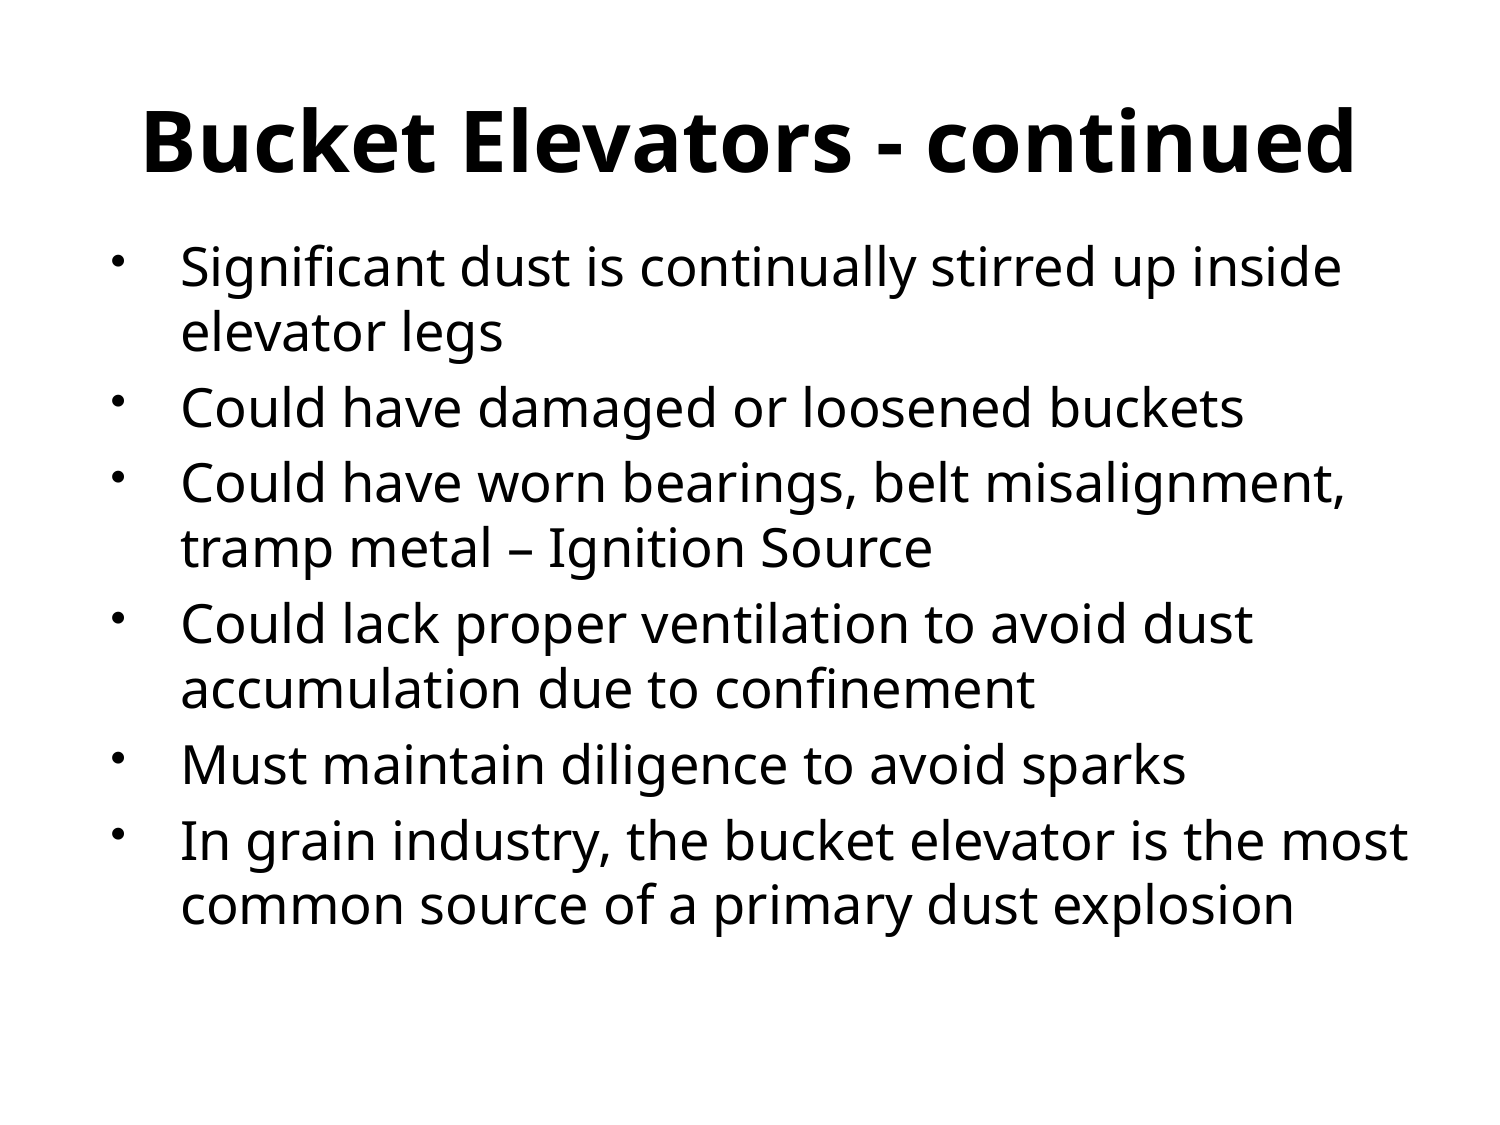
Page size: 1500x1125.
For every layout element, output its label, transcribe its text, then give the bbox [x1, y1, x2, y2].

title Bucket Elevators - continued [75, 45, 1425, 224]
list Significant dust is continually stirred up inside elevator legs Could have damaged or loosened buckets Could have worn bearings, belt misalignment, tramp metal – Ignition Source Could lack proper ventilation to avoid dust accumulation due to confinement Must maintain diligence to avoid sparks In grain industry, the bucket elevator is the most common source of a primary dust explosion [75, 224, 1425, 998]
